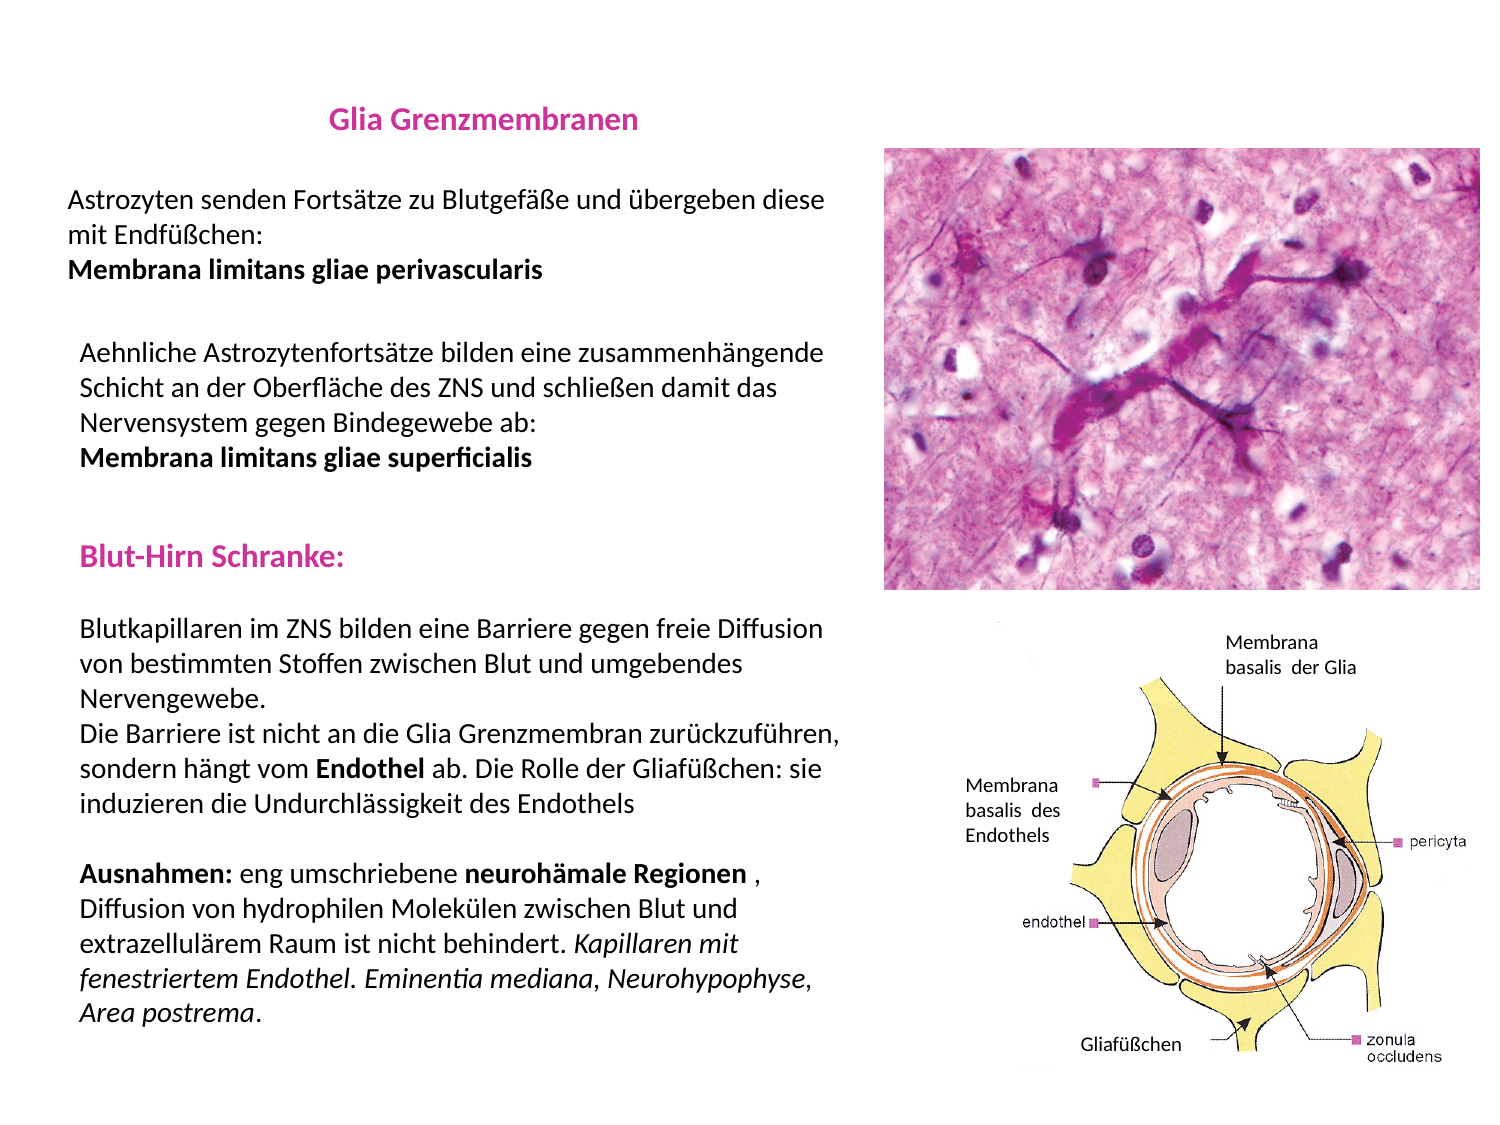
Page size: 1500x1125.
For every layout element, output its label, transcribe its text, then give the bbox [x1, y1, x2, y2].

text_box Membrana basalis des Endothels [950, 764, 974, 854]
picture [979, 621, 1490, 1070]
text_box Blut-Hirn Schranke: Blutkapillaren im ZNS bilden eine Barriere gegen freie Diffusion von bestimmten Stoffen zwischen Blut und umgebendes Nervengewebe. Die Barriere ist nicht an die Glia Grenzmembran zurückzuführen, sondern hängt vom Endothel ab. Die Rolle der Gliafüßchen: sie induzieren die Undurchlässigkeit des Endothels Ausnahmen: eng umschriebene neurohämale Regionen , Diffusion von hydrophilen Molekülen zwischen Blut und extrazellulärem Raum ist nicht behindert. Kapillaren mit fenestriertem Endothel. Eminentia mediana, Neurohypophyse, Area postrema. [64, 527, 884, 1037]
text_box Aehnliche Astrozytenfortsätze bilden eine zusammenhängende Schicht an der Oberfläche des ZNS und schließen damit das Nervensystem gegen Bindegewebe ab: Membrana limitans gliae superficialis [64, 326, 857, 481]
text_box Astrozyten senden Fortsätze zu Blutgefäße und übergeben diese mit Endfüßchen: Membrana limitans gliae perivascularis [53, 172, 857, 293]
picture [883, 148, 1480, 590]
text_box Glia Grenzmembranen [183, 89, 786, 145]
